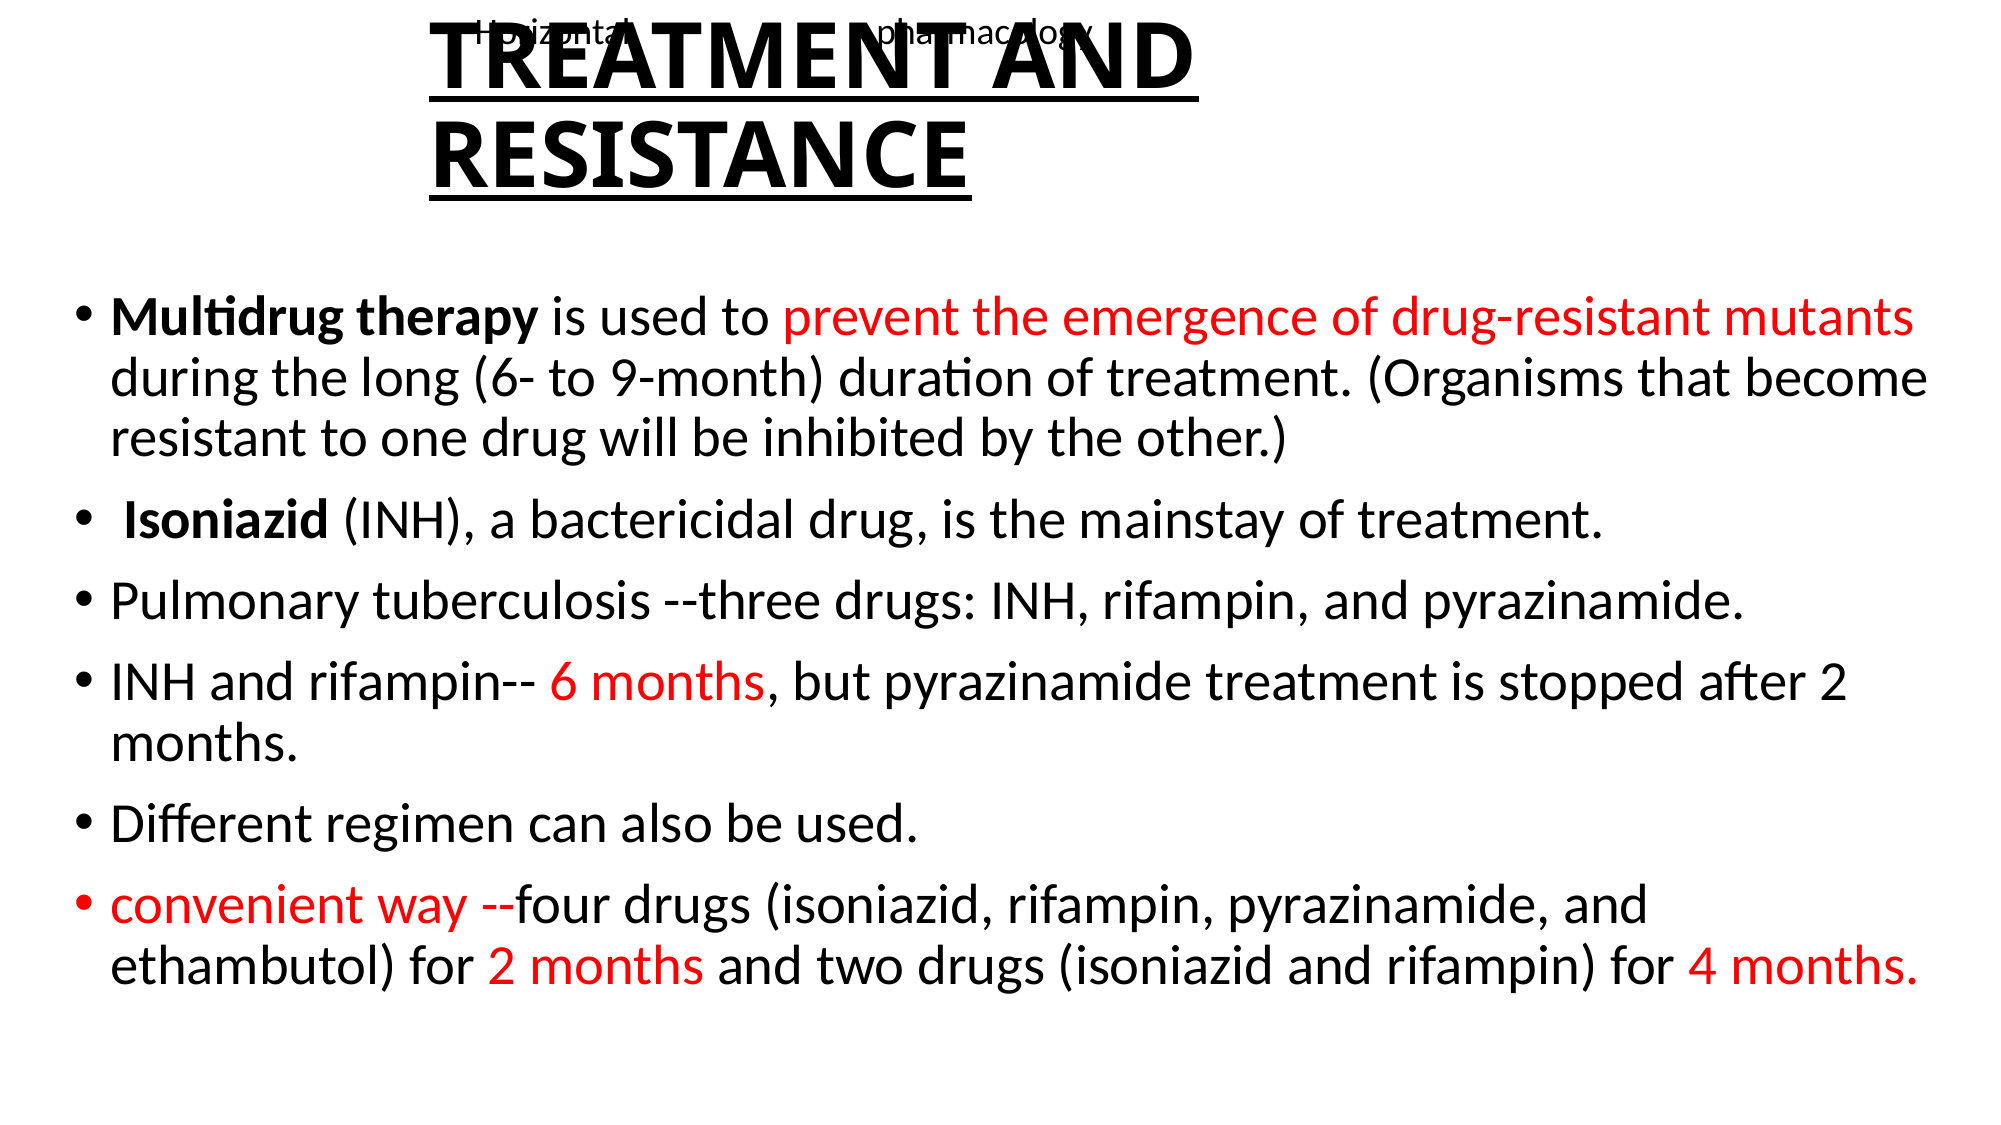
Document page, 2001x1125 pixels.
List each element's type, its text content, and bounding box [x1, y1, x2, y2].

title TREATMENT AND RESISTANCE [413, 0, 1697, 190]
text_box Horizontal pharmacology [459, 0, 1443, 60]
list Multidrug therapy is used to prevent the emergence of drug-resistant mutants during the long (6- to 9-month) duration of treatment. (Organisms that become resistant to one drug will be inhibited by the other.) Isoniazid (INH), a bactericidal drug, is the mainstay of treatment. Pulmonary tuberculosis --three drugs: INH, rifampin, and pyrazinamide. INH and rifampin-- 6 months, but pyrazinamide treatment is stopped after 2 months. Different regimen can also be used. convenient way --four drugs (isoniazid, rifampin, pyrazinamide, and ethambutol) for 2 months and two drugs (isoniazid and rifampin) for 4 months. [59, 190, 1948, 1014]
